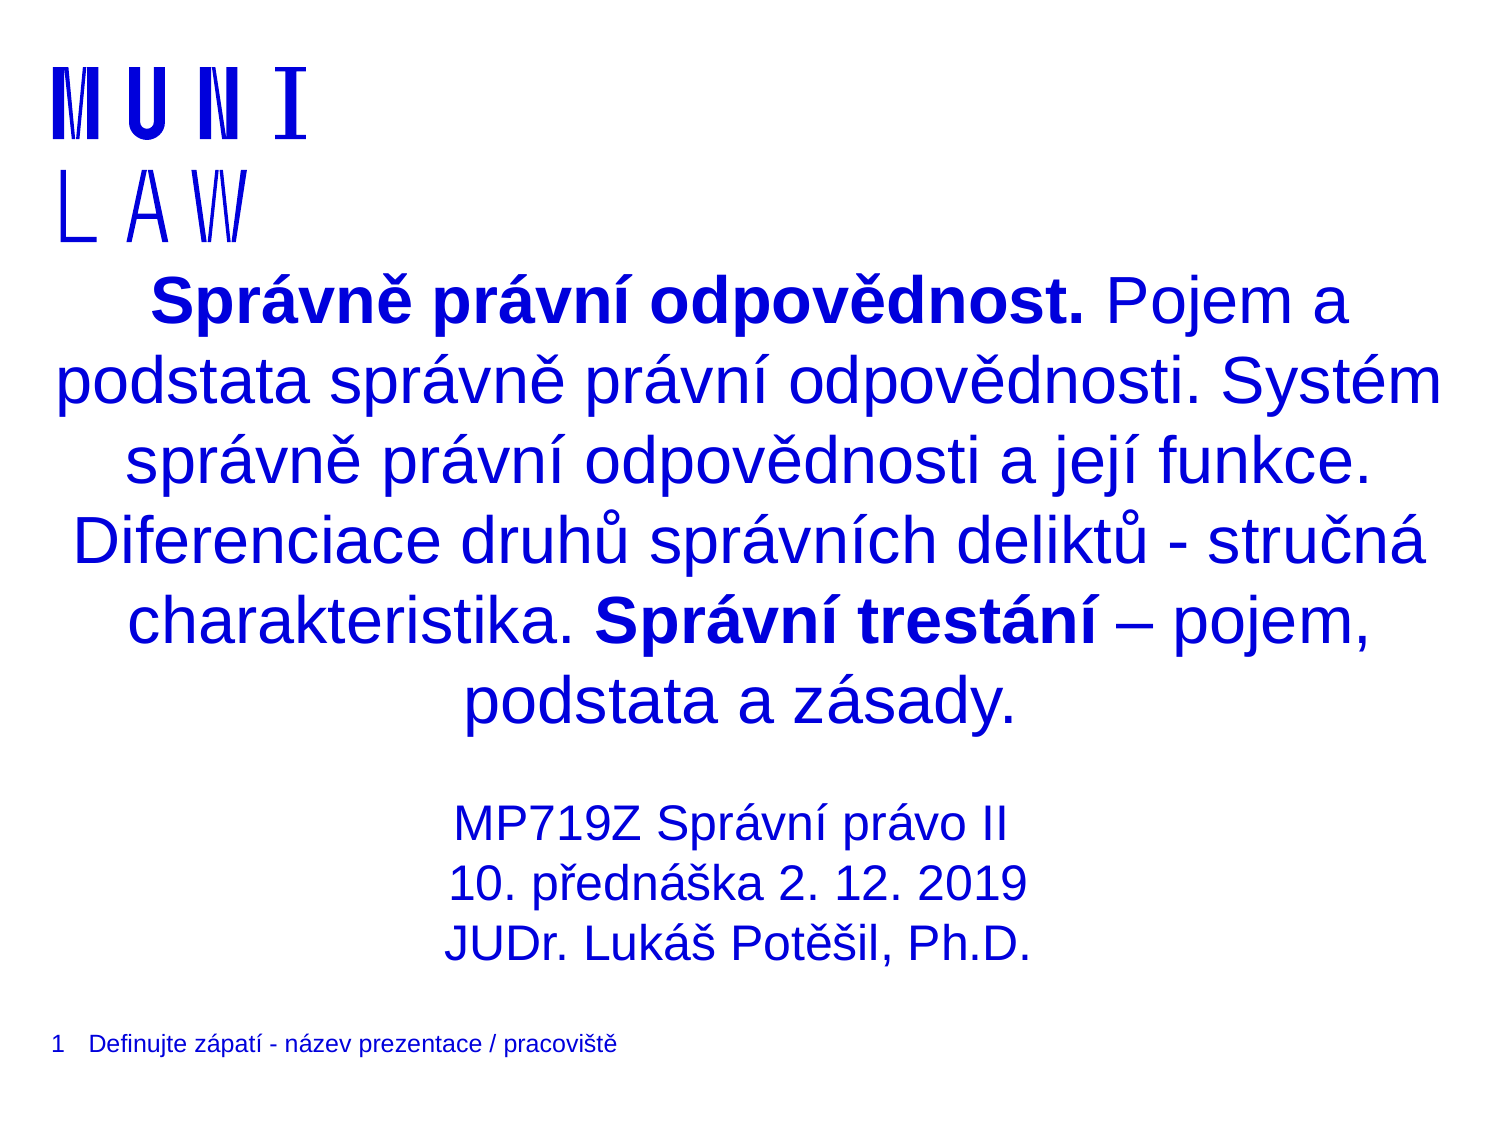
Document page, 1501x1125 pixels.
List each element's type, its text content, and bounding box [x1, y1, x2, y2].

subtitle MP719Z Správní právo II 10. přednáška 2. 12. 2019 JUDr. Lukáš Potěšil, Ph.D. [39, 790, 1438, 989]
slide_number 1 [50, 1021, 82, 1063]
footer Definujte zápatí - název prezentace / pracoviště [88, 1021, 1064, 1063]
title Správně právní odpovědnost. Pojem a podstata správně právní odpovědnosti. Systém správně právní odpovědnosti a její funkce. Diferenciace druhů správních deliktů - stručná charakteristika. Správní trestání – pojem, podstata a zásady. [50, 257, 1449, 766]
